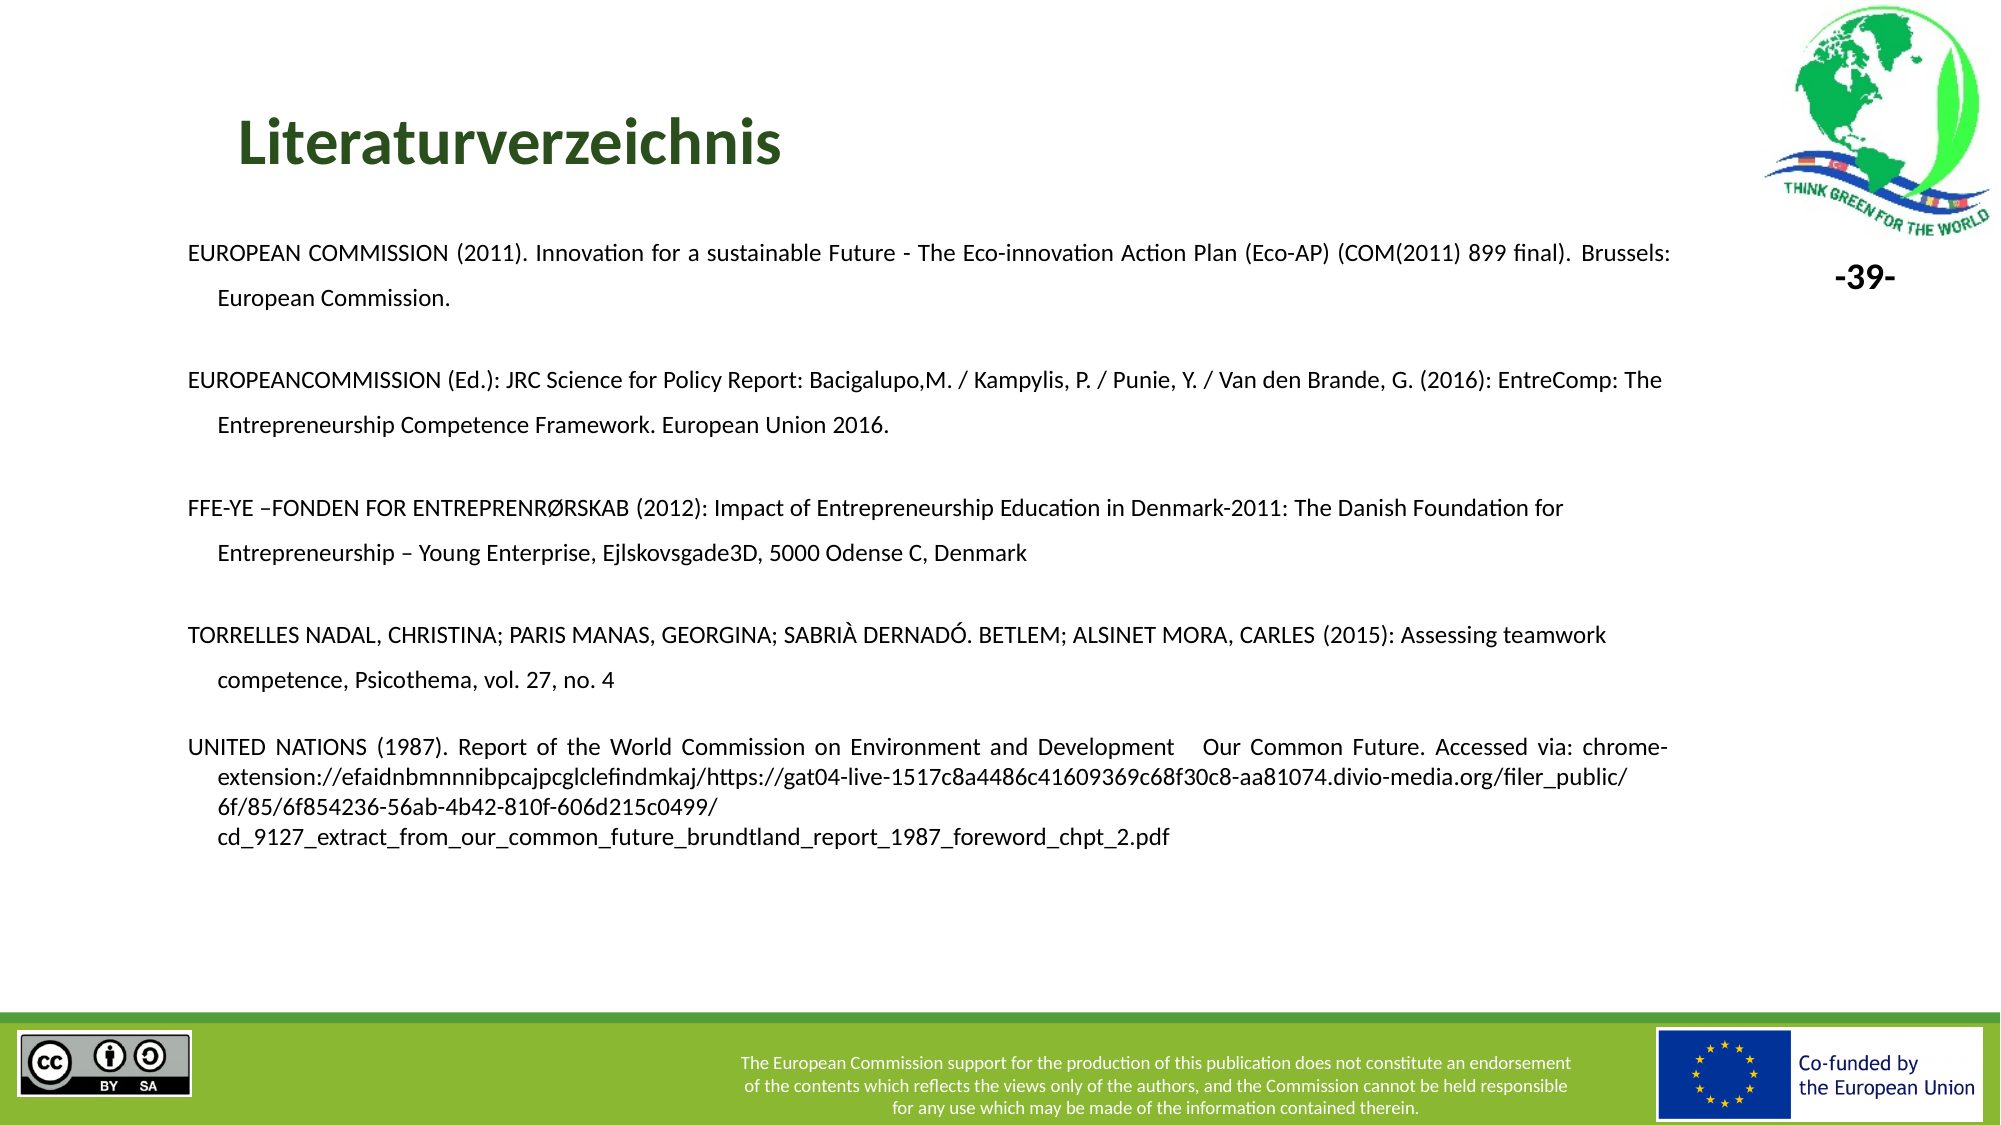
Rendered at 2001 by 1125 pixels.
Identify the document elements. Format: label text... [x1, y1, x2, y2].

picture [1656, 1027, 1983, 1122]
picture [1761, 3, 2001, 241]
text_box European Commission (2011). Innovation for a sustainable Future - The Eco-innovation Action Plan (Eco-AP) (COM(2011) 899 final). Brussels: European Commission. EuropeanCommission (Ed.): JRC Science for Policy Report: Bacigalupo,M. / Kampylis, P. / Punie, Y. / Van den Brande, G. (2016): EntreComp: The Entrepreneurship Competence Framework. European Union 2016. Ffe-Ye –Fonden for Entreprenrørskab (2012): Impact of Entrepreneurship Education in Denmark-2011: The Danish Foundation for Entrepreneurship – Young Enterprise, Ejlskovsgade3D, 5000 Odense C, Denmark Torrelles Nadal, Christina; Paris Manas, Georgina; Sabrià Dernadó. Betlem; Alsinet Mora, Carles (2015): Assessing teamwork competence, Psicothema, vol. 27, no. 4 United Nations (1987). Report of the World Commission on Environment and Development Our Common Future. Accessed via: chrome-extension://efaidnbmnnnibpcajpcglclefindmkaj/https://gat04-live-1517c8a4486c41609369c68f30c8-aa81074.divio-media.org/filer_public/6f/85/6f854236-56ab-4b42-810f-606d215c0499/cd_9127_extract_from_our_common_future_brundtland_report_1987_foreword_chpt_2.pdf [173, 214, 1686, 859]
picture [17, 1030, 192, 1097]
text_box Literaturverzeichnis [223, 50, 1518, 186]
